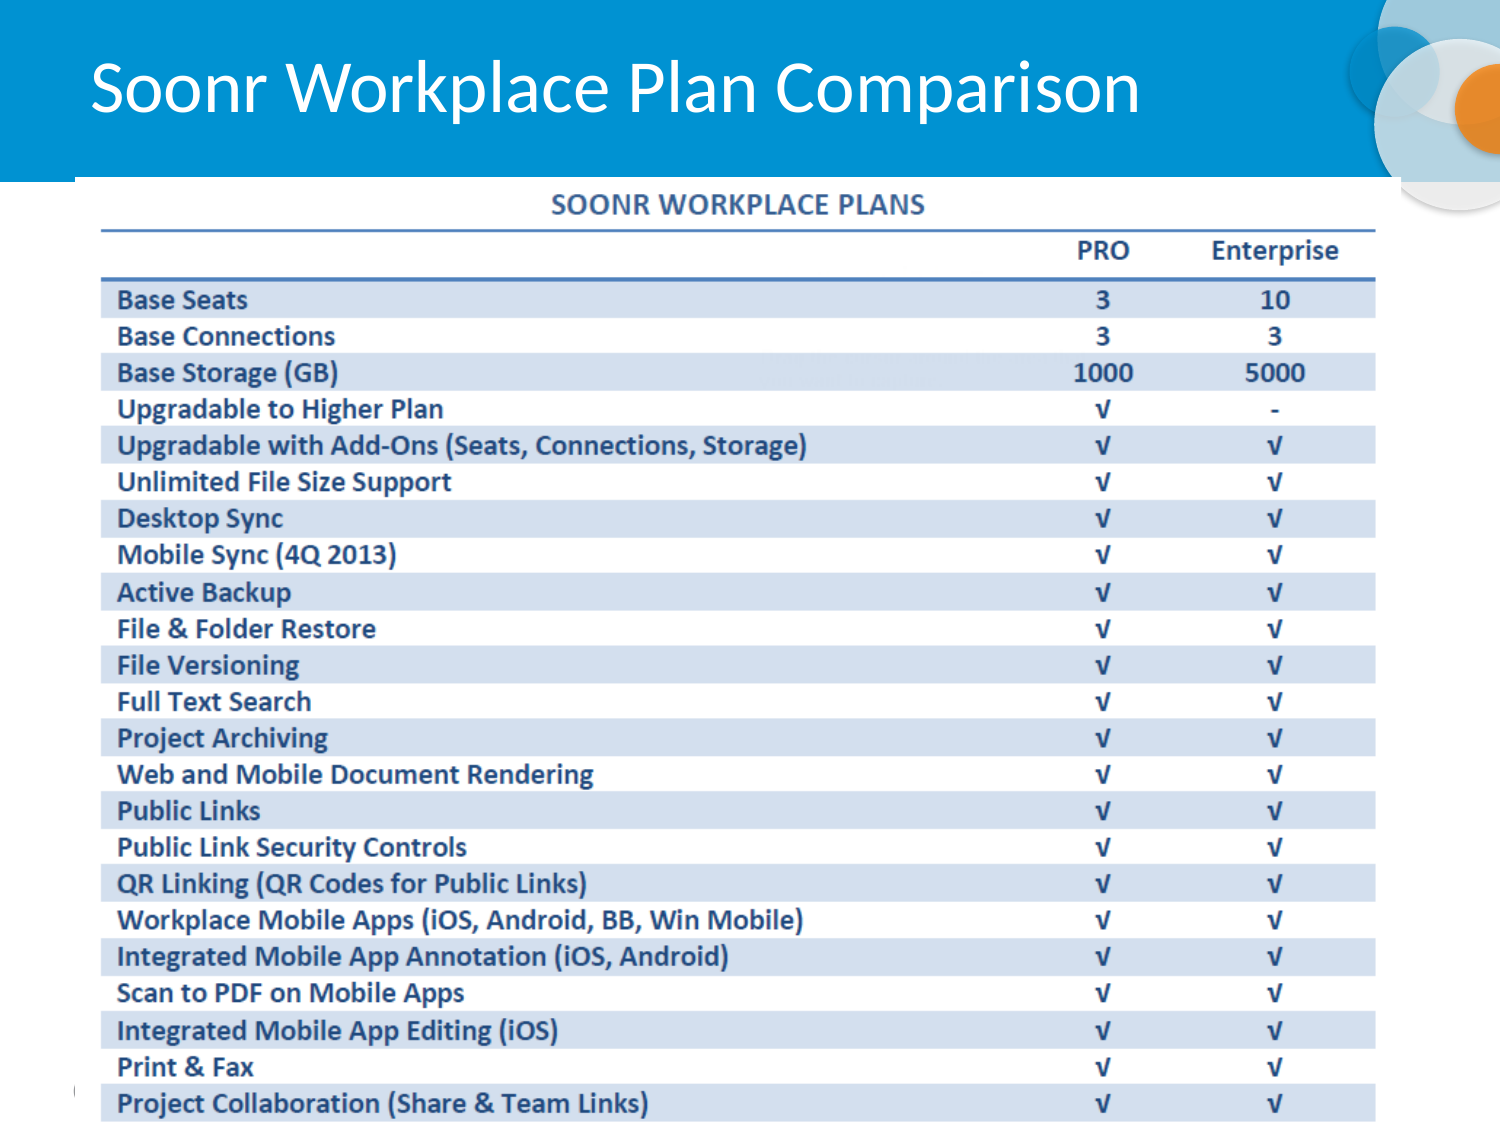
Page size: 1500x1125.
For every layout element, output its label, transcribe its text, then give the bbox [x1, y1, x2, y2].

picture [67, 177, 1402, 1123]
title Soonr Workplace Plan Comparison [75, 32, 1425, 133]
